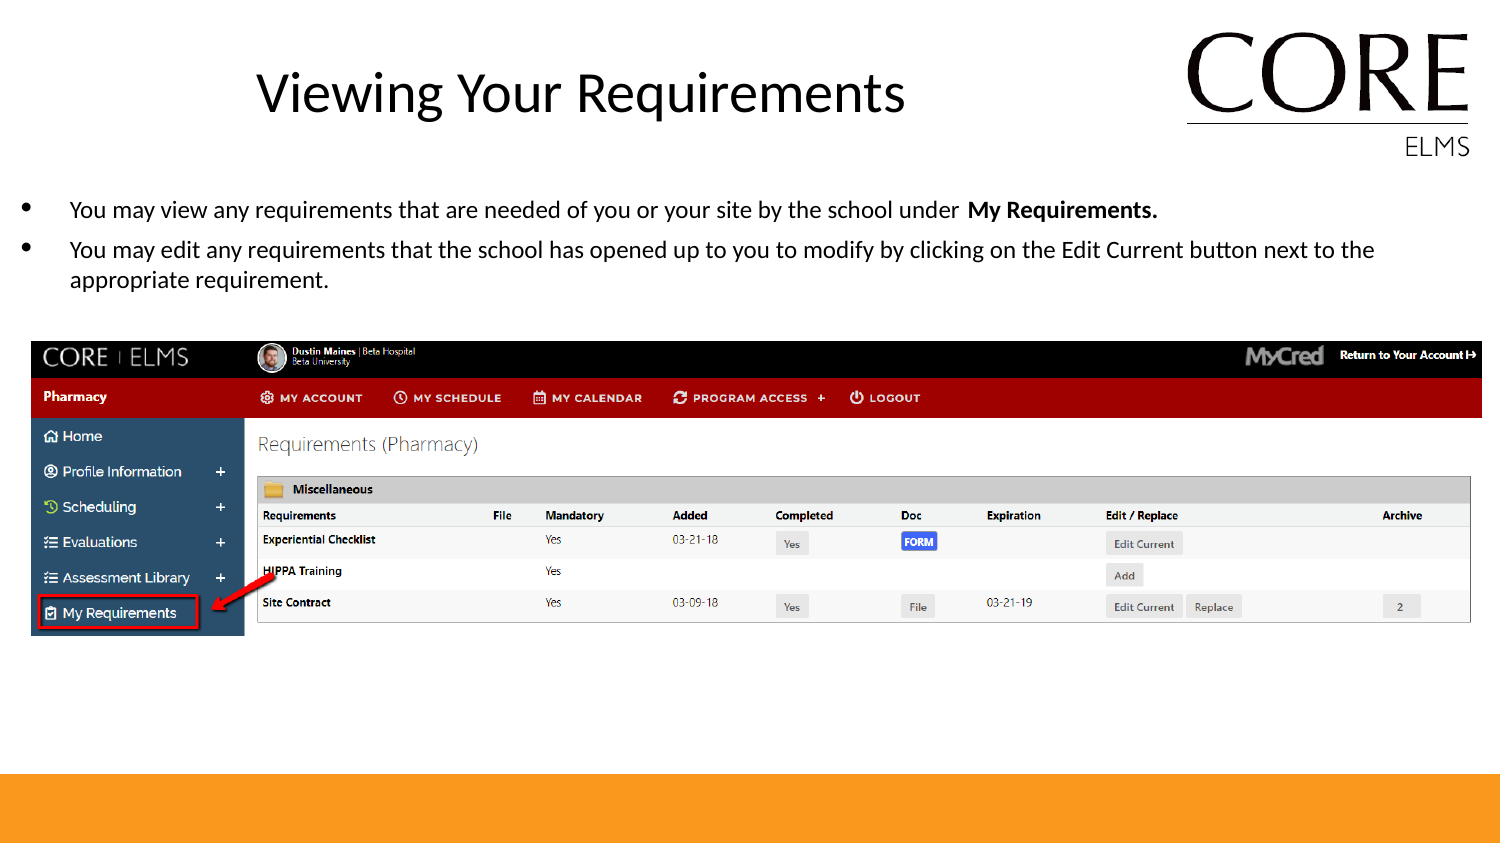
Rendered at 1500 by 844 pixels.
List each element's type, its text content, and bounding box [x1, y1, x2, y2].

text_box Viewing Your Requirements [75, 46, 1088, 133]
picture [1180, 26, 1472, 161]
picture [30, 341, 1482, 637]
text_box You may view any requirements that are needed of you or your site by the school under My Requirements. You may edit any requirements that the school has opened up to you to modify by clicking on the Edit Current button next to the appropriate requirement. [0, 48, 1394, 388]
picture [0, 773, 1500, 844]
